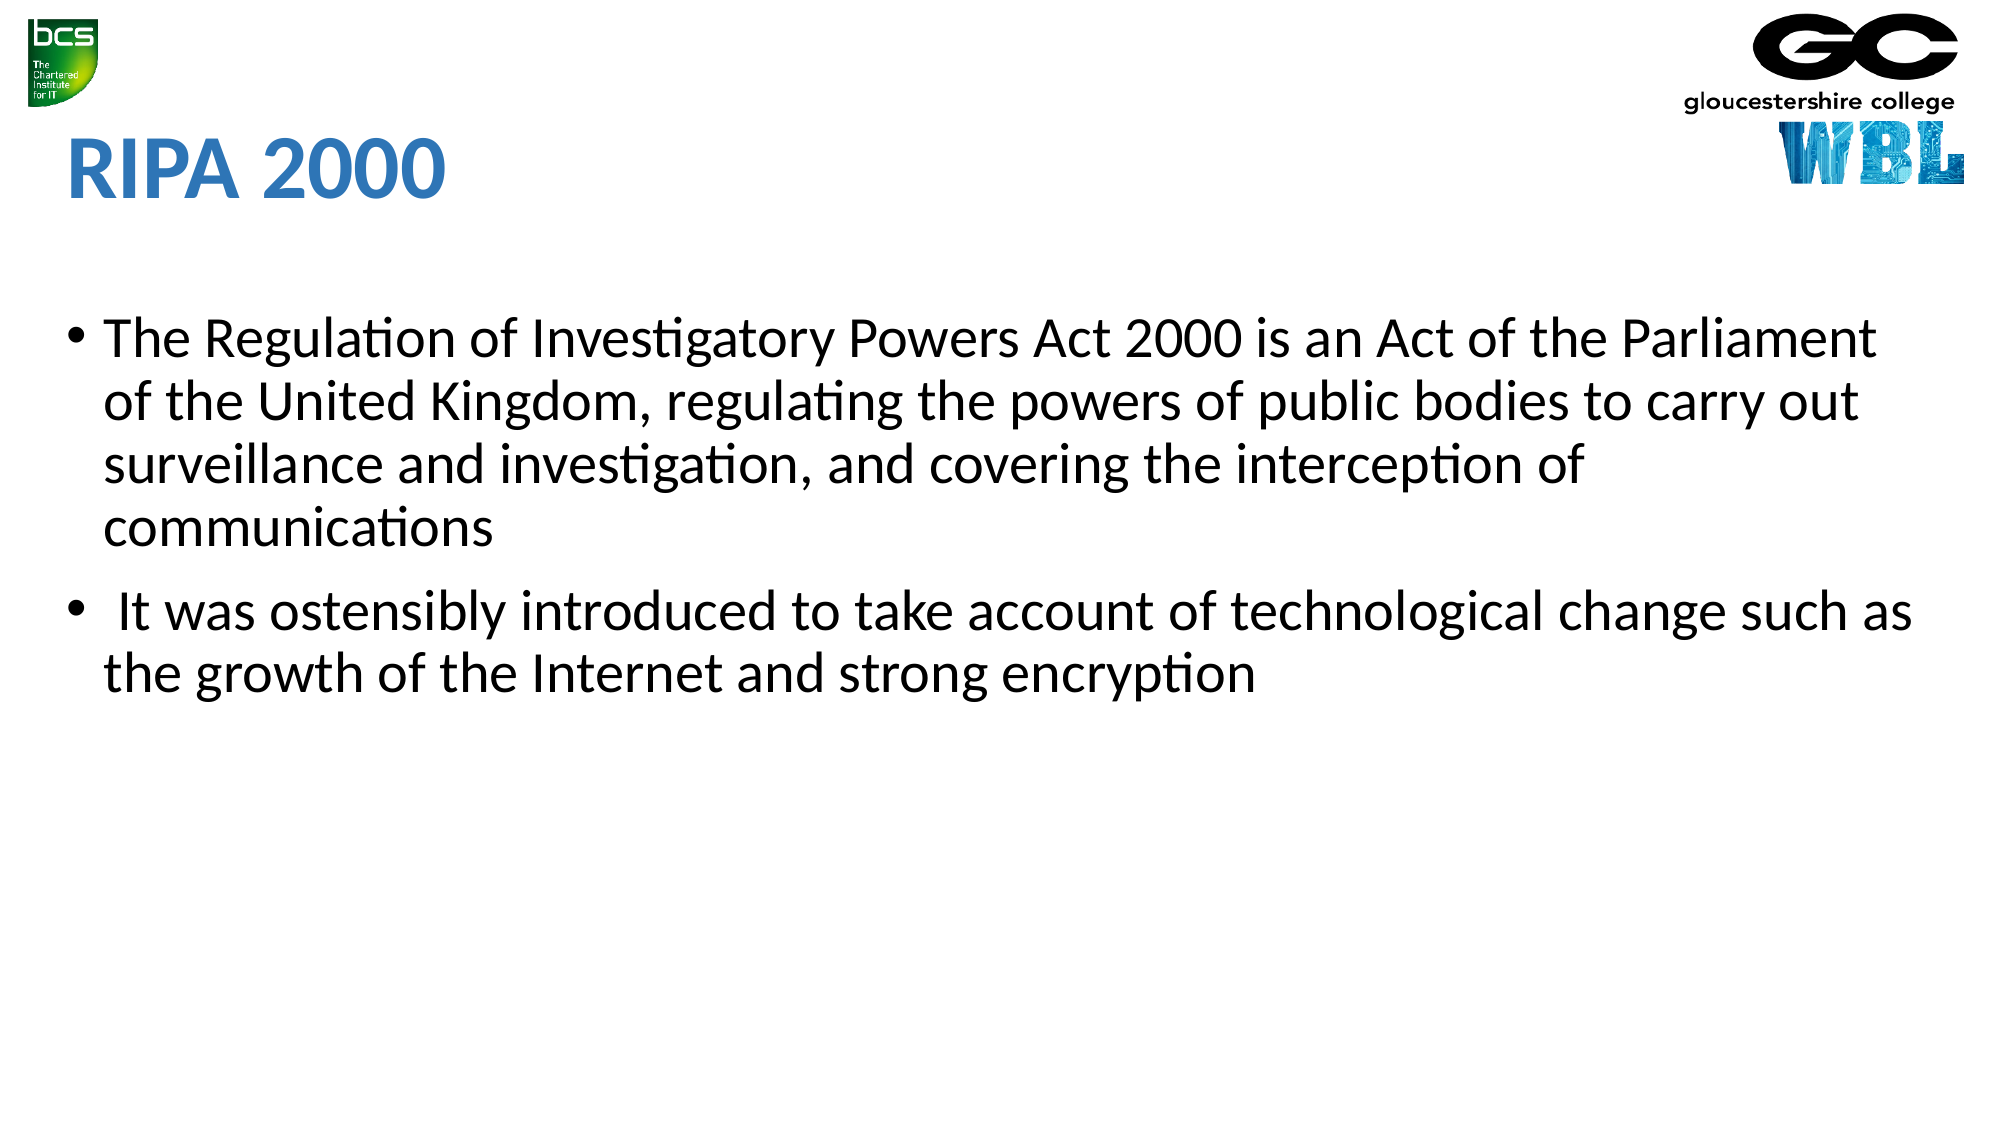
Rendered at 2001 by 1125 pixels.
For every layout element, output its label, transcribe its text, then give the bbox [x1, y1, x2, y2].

picture [1953, 163, 1959, 172]
title RIPA 2000 [51, 59, 1953, 278]
picture [28, 19, 98, 107]
picture [1674, 5, 1964, 155]
list The Regulation of Investigatory Powers Act 2000 is an Act of the Parliament of the United Kingdom, regulating the powers of public bodies to carry out surveillance and investigation, and covering the interception of communications It was ostensibly introduced to take account of technological change such as the growth of the Internet and strong encryption [51, 299, 1953, 1110]
